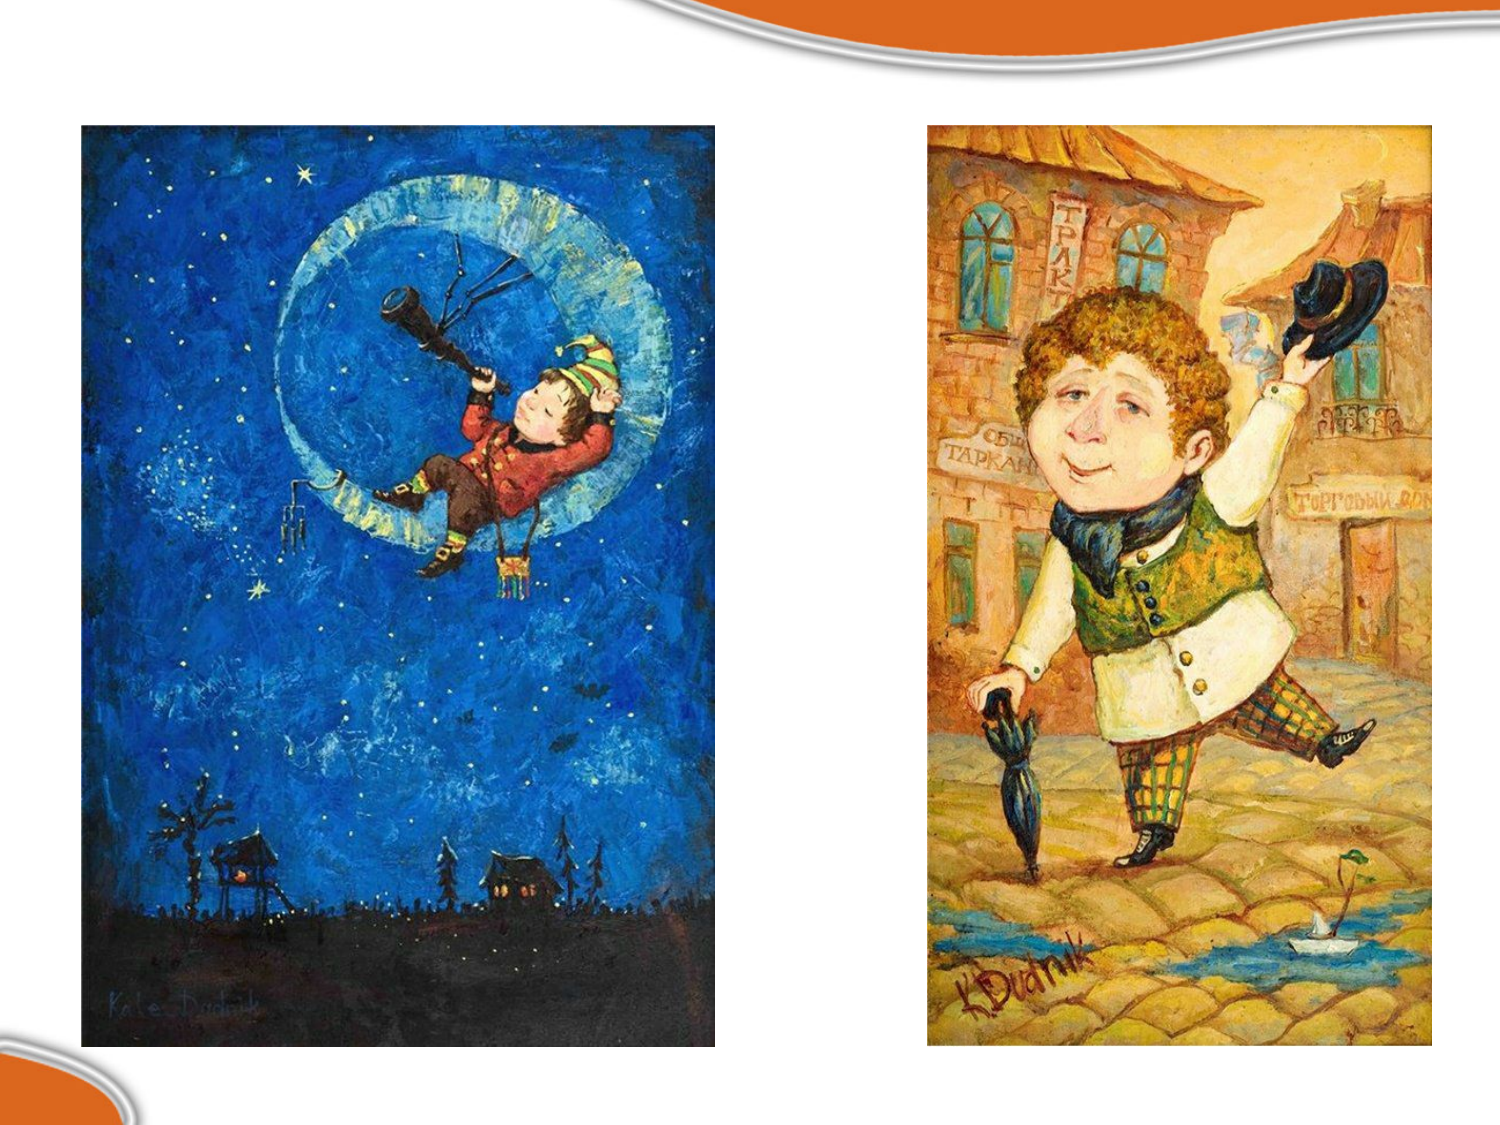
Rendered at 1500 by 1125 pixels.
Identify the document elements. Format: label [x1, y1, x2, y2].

picture [0, 0, 1500, 1125]
list [926, 125, 1432, 1047]
